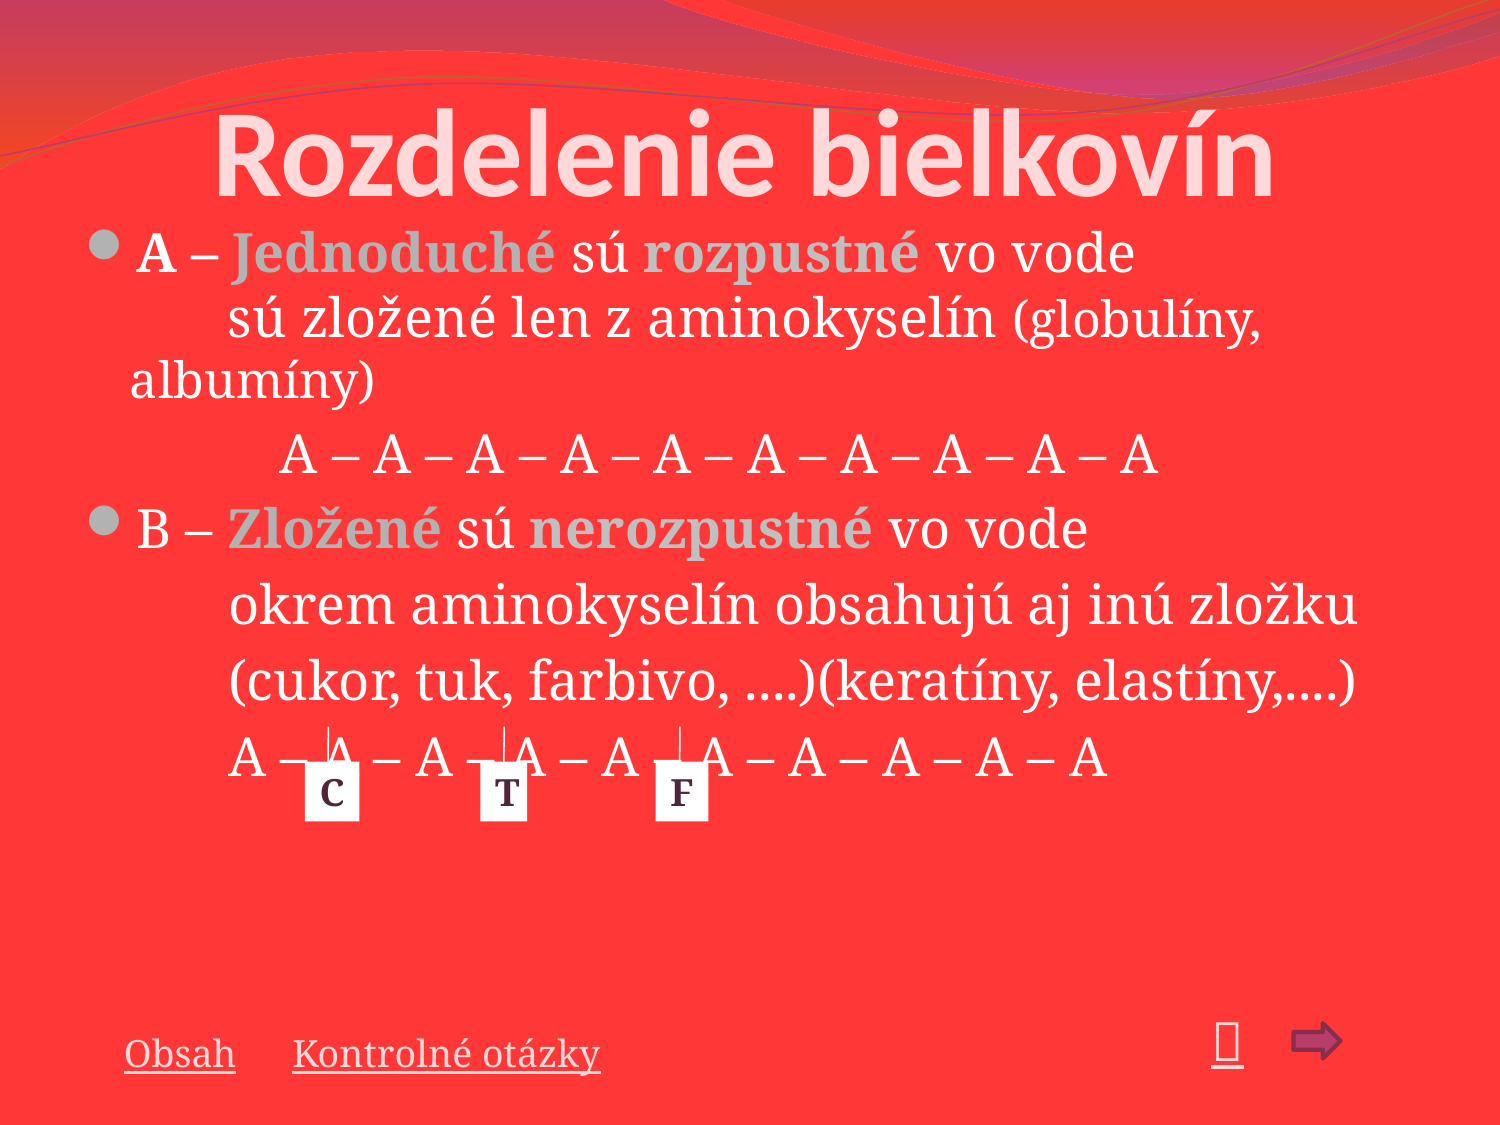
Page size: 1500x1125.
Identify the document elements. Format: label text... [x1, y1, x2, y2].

text_box Obsah [488, 746, 503, 755]
text_box Kontrolné otázky [277, 1023, 621, 1089]
text_box Obsah [505, 746, 520, 755]
text_box [1291, 1021, 1343, 1061]
text_box Obsah [681, 746, 696, 755]
text_box Obsah [109, 1023, 252, 1089]
text_box C [304, 761, 360, 822]
text_box Obsah [329, 746, 344, 755]
text_box Obsah [663, 746, 678, 755]
text_box F [655, 761, 709, 822]
text_box Obsah [311, 746, 327, 755]
text_box  [1196, 999, 1259, 1089]
text_box T [480, 761, 528, 822]
title Rozdelenie bielkovín [70, 58, 1421, 210]
list A – Jednoduché sú rozpustné vo vode sú zložené len z aminokyselín (globulíny, albumíny) A – A – A – A – A – A – A – A – A – A B – Zložené sú nerozpustné vo vode okrem aminokyselín obsahujú aj inú zložku (cukor, tuk, farbivo, ....)(keratíny, elastíny,....) A – A – A – A – A – A – A – A – A – A [70, 210, 1437, 931]
